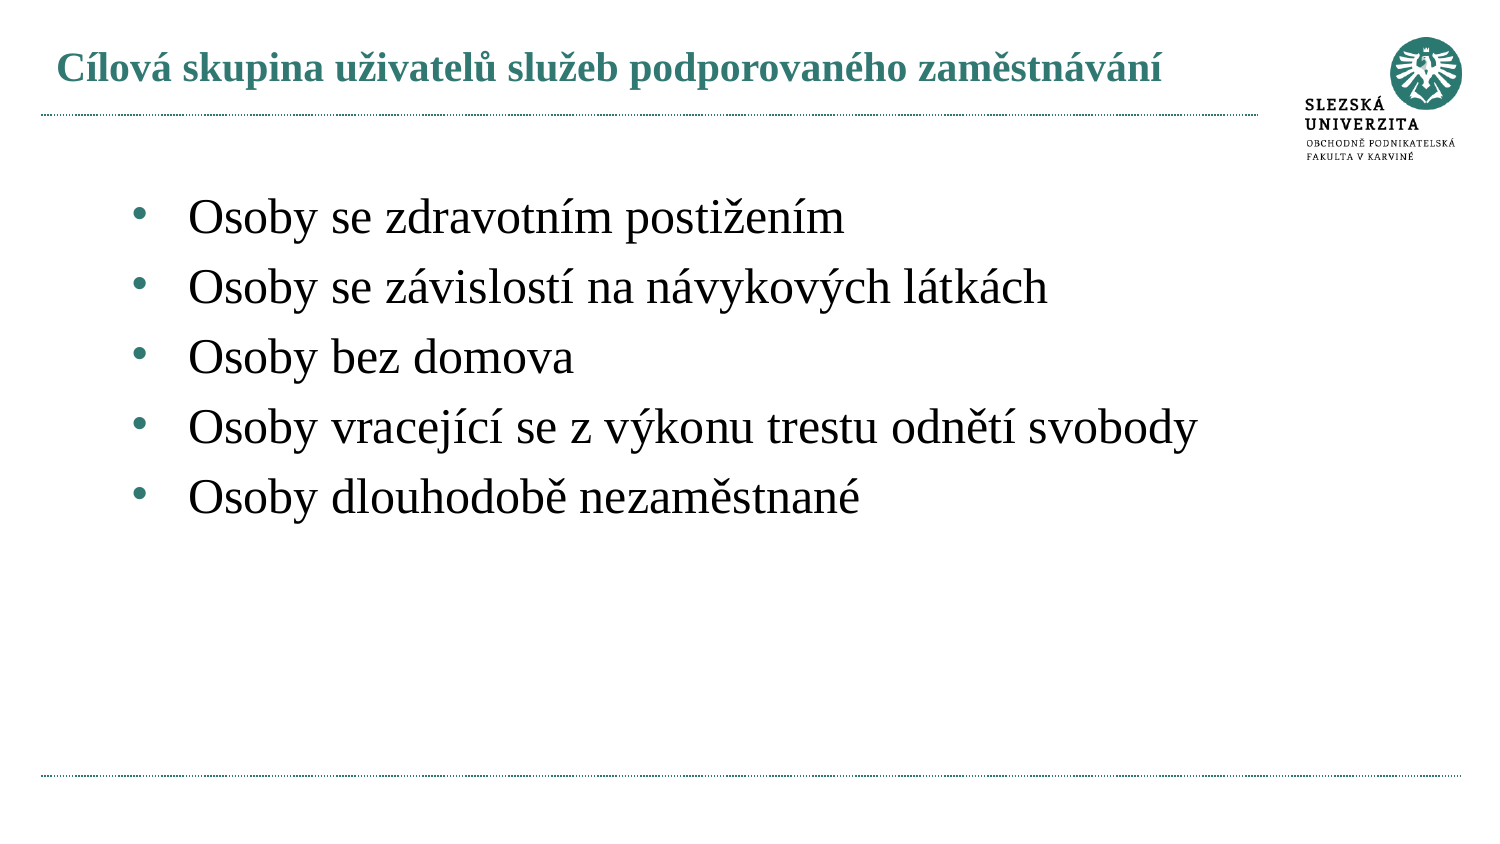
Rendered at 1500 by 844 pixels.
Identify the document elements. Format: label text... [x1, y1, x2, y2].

title Cílová skupina uživatelů služeb podporovaného zaměstnávání [41, 32, 1407, 116]
picture [1305, 37, 1462, 160]
text_box Osoby se zdravotním postižením Osoby se závislostí na návykových látkách Osoby bez domova Osoby vracející se z výkonu trestu odnětí svobody Osoby dlouhodobě nezaměstnané [117, 175, 1368, 814]
